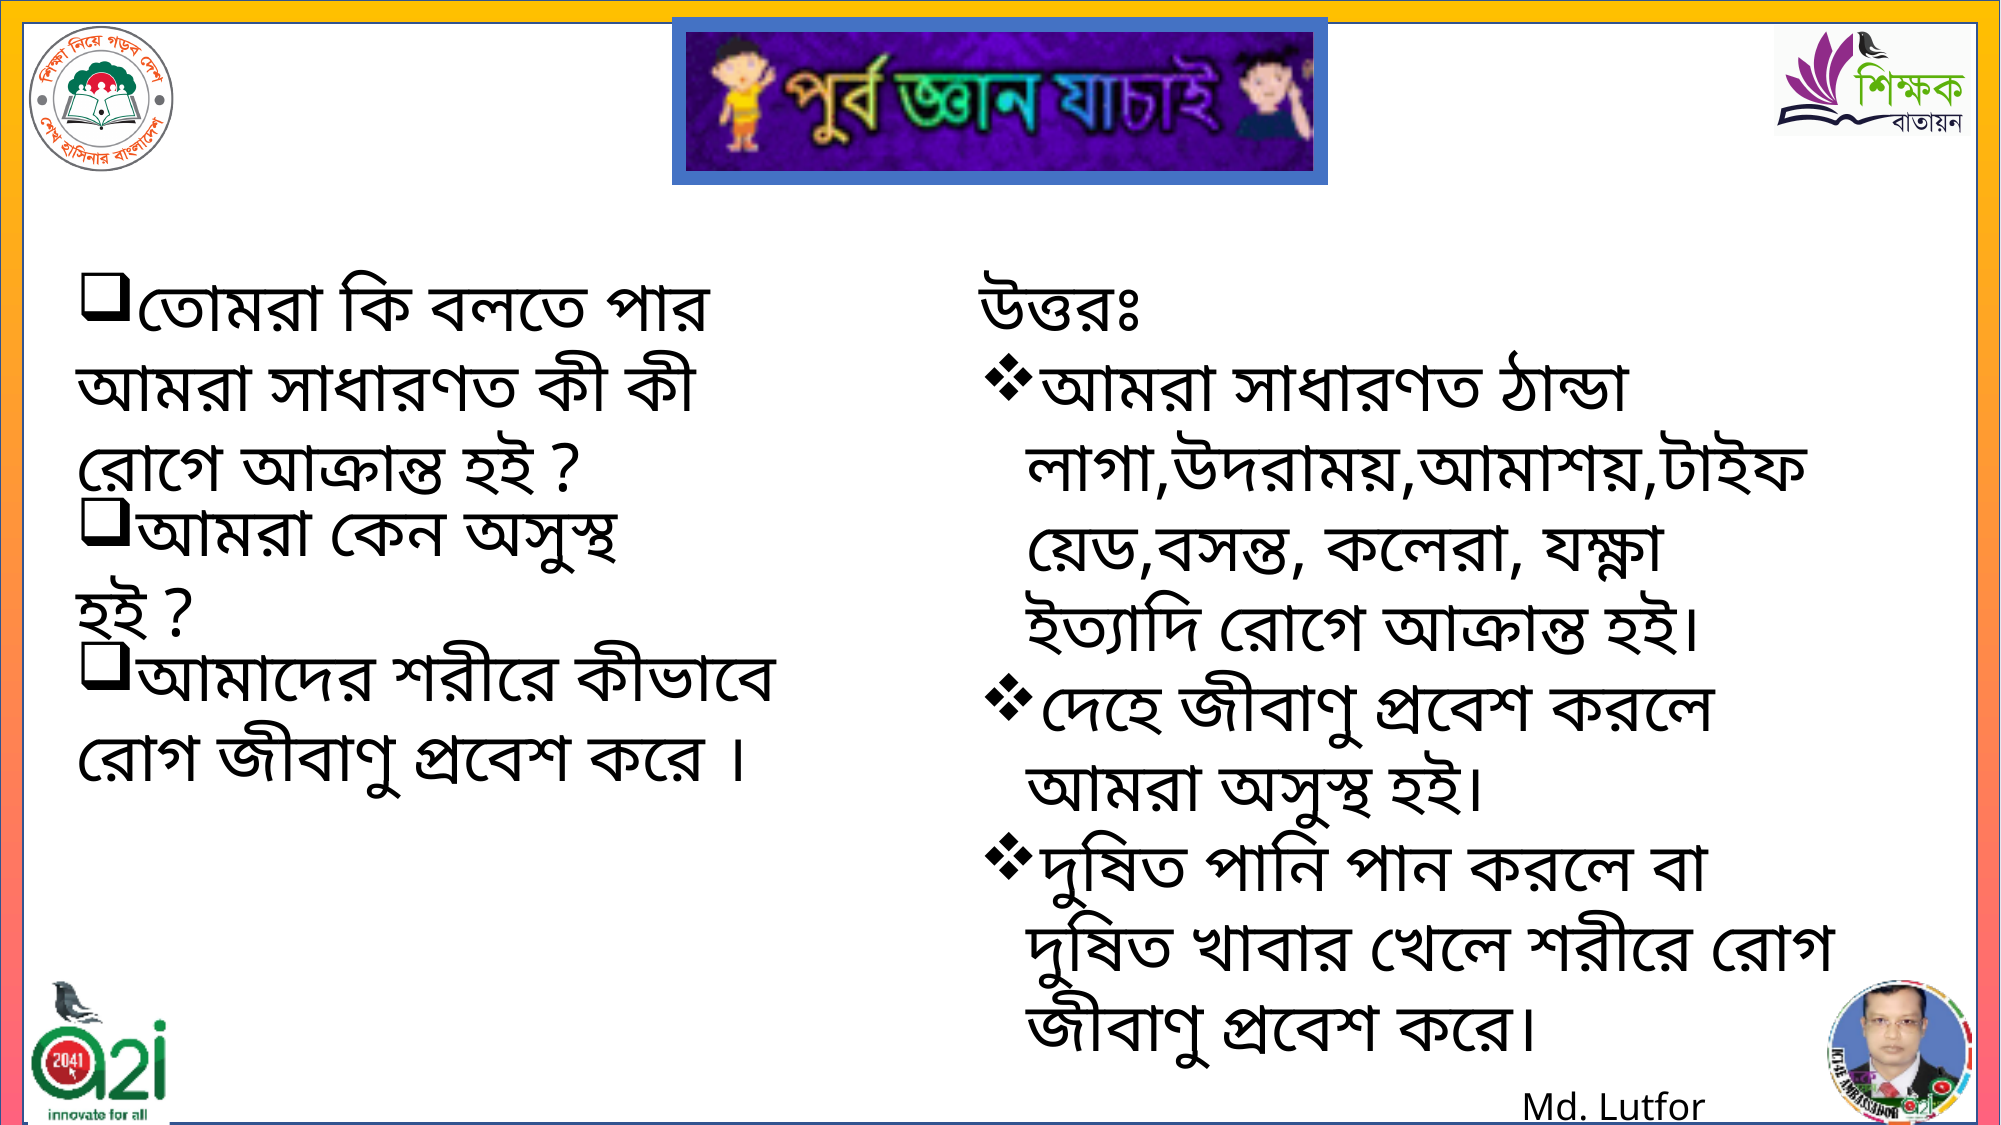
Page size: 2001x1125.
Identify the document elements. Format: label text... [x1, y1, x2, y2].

picture [1826, 979, 1972, 1125]
text_box উত্তরঃ আমরা সাধারণত ঠান্ডা লাগা,উদরাময়,আমাশয়,টাইফয়েড,বসন্ত, কলেরা, যক্ষ্ণা ইত্যাদি রোগে আক্রান্ত হই। দেহে জীবাণু প্রবেশ করলে আমরা অসুস্থ হই। দুষিত পানি পান করলে বা দুষিত খাবার খেলে শরীরে রোগ জীবাণু প্রবেশ করে। [964, 257, 1859, 1073]
picture [28, 25, 174, 172]
picture [28, 979, 170, 1125]
text_box আমাদের শরীরে কীভাবে রোগ জীবাণু প্রবেশ করে । [61, 627, 796, 802]
text_box তোমরা কি বলতে পার আমরা সাধারণত কী কী রোগে আক্রান্ত হই ? [61, 257, 833, 513]
text_box আমরা কেন অসুস্থ হই ? [61, 482, 649, 627]
picture [1774, 25, 1971, 136]
picture [686, 31, 1314, 171]
